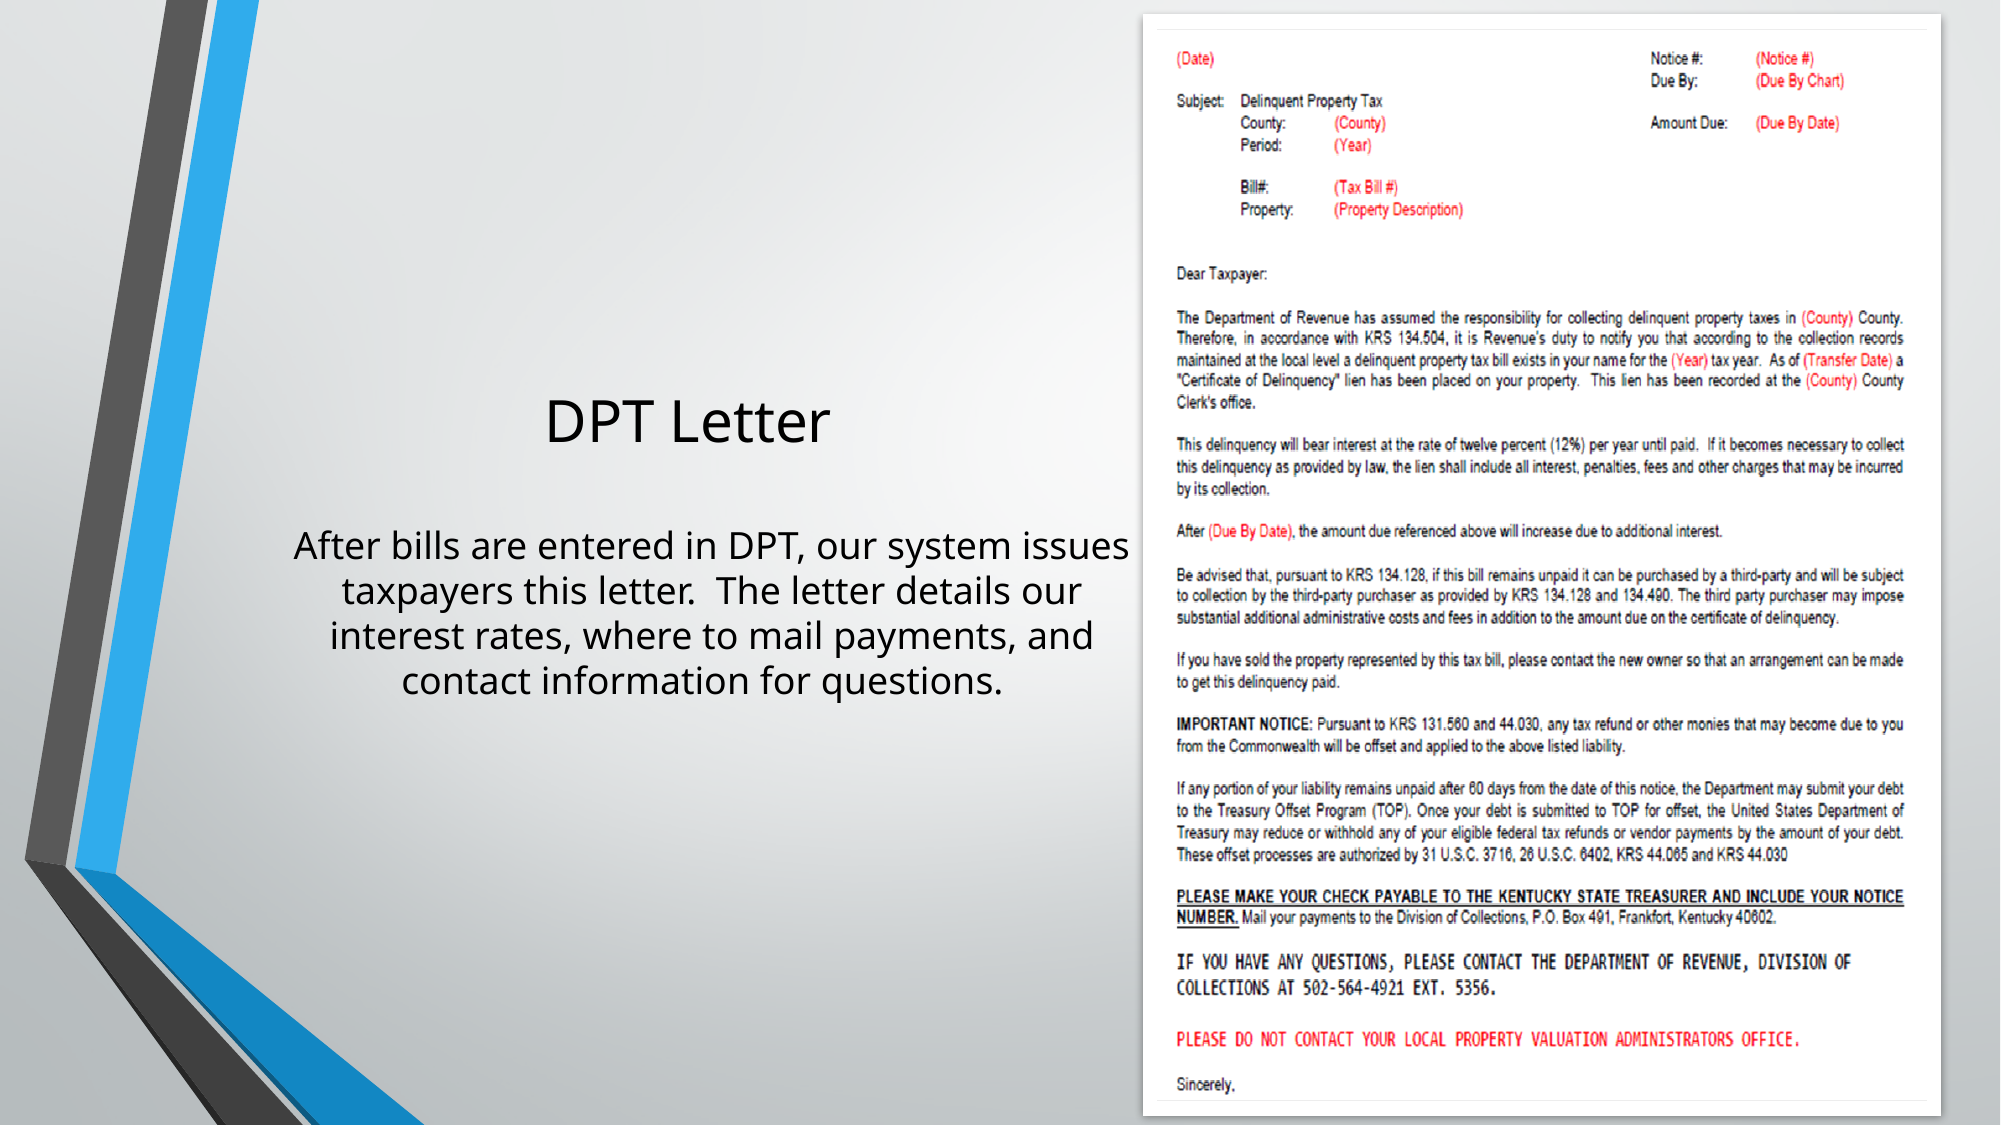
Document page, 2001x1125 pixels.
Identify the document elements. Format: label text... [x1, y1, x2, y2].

title DPT Letter [243, 236, 1134, 462]
list After bills are entered in DPT, our system issues taxpayers this letter. The letter details our interest rates, where to mail payments, and contact information for questions. [267, 461, 1157, 762]
picture [1157, 28, 1928, 1102]
